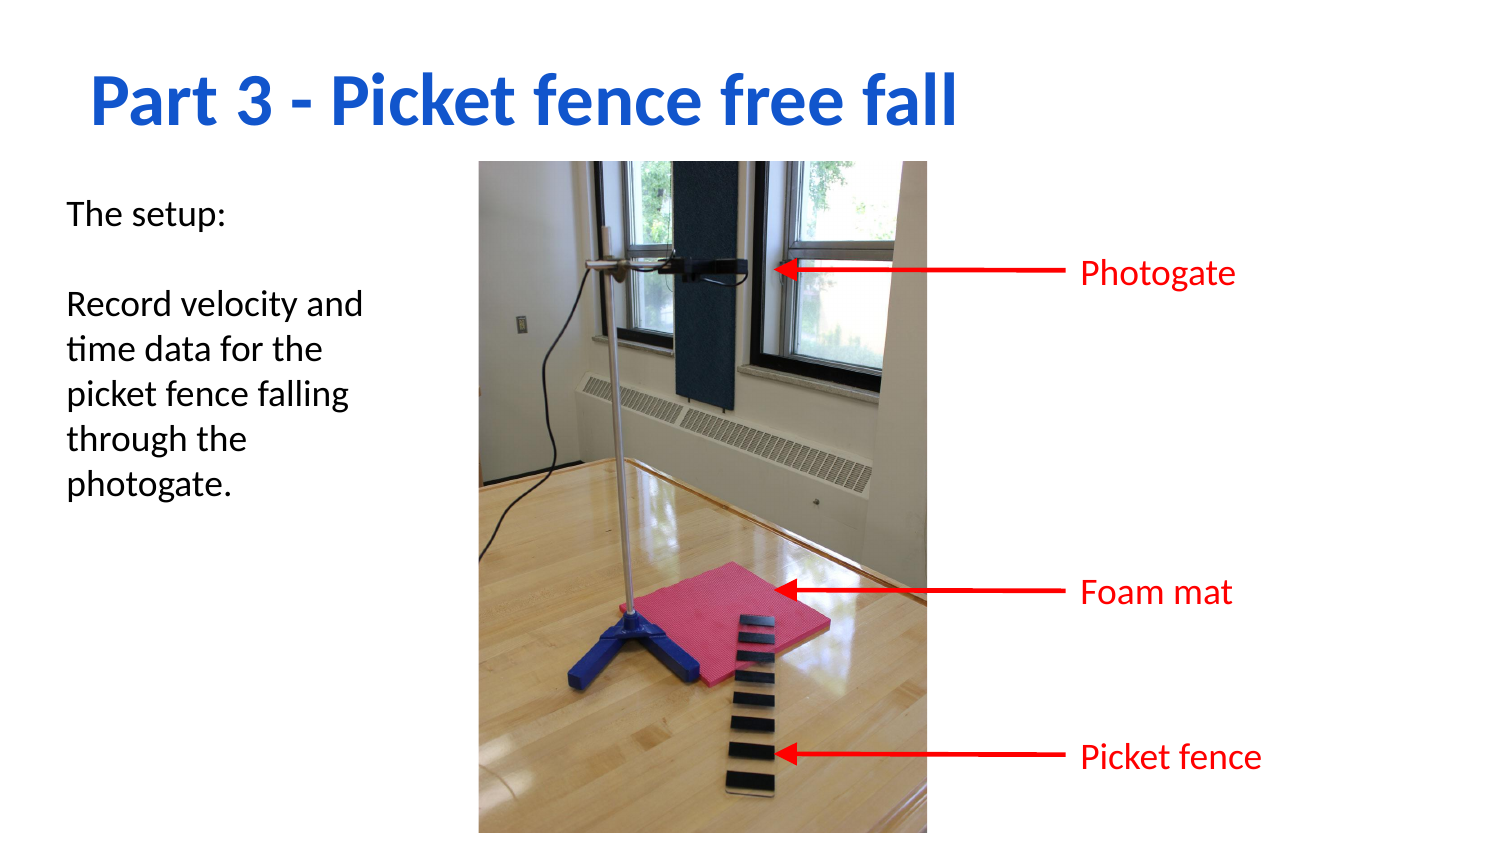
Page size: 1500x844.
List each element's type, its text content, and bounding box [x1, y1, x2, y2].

text_box Foam mat [1065, 551, 1353, 627]
text_box Photogate [1065, 232, 1353, 308]
text_box Picket fence [1065, 717, 1353, 793]
text_box [478, 161, 928, 833]
text_box The setup: Record velocity and time data for the picket fence falling through the photogate. [51, 174, 430, 765]
title Part 3 - Picket fence free fall [75, 15, 1425, 156]
